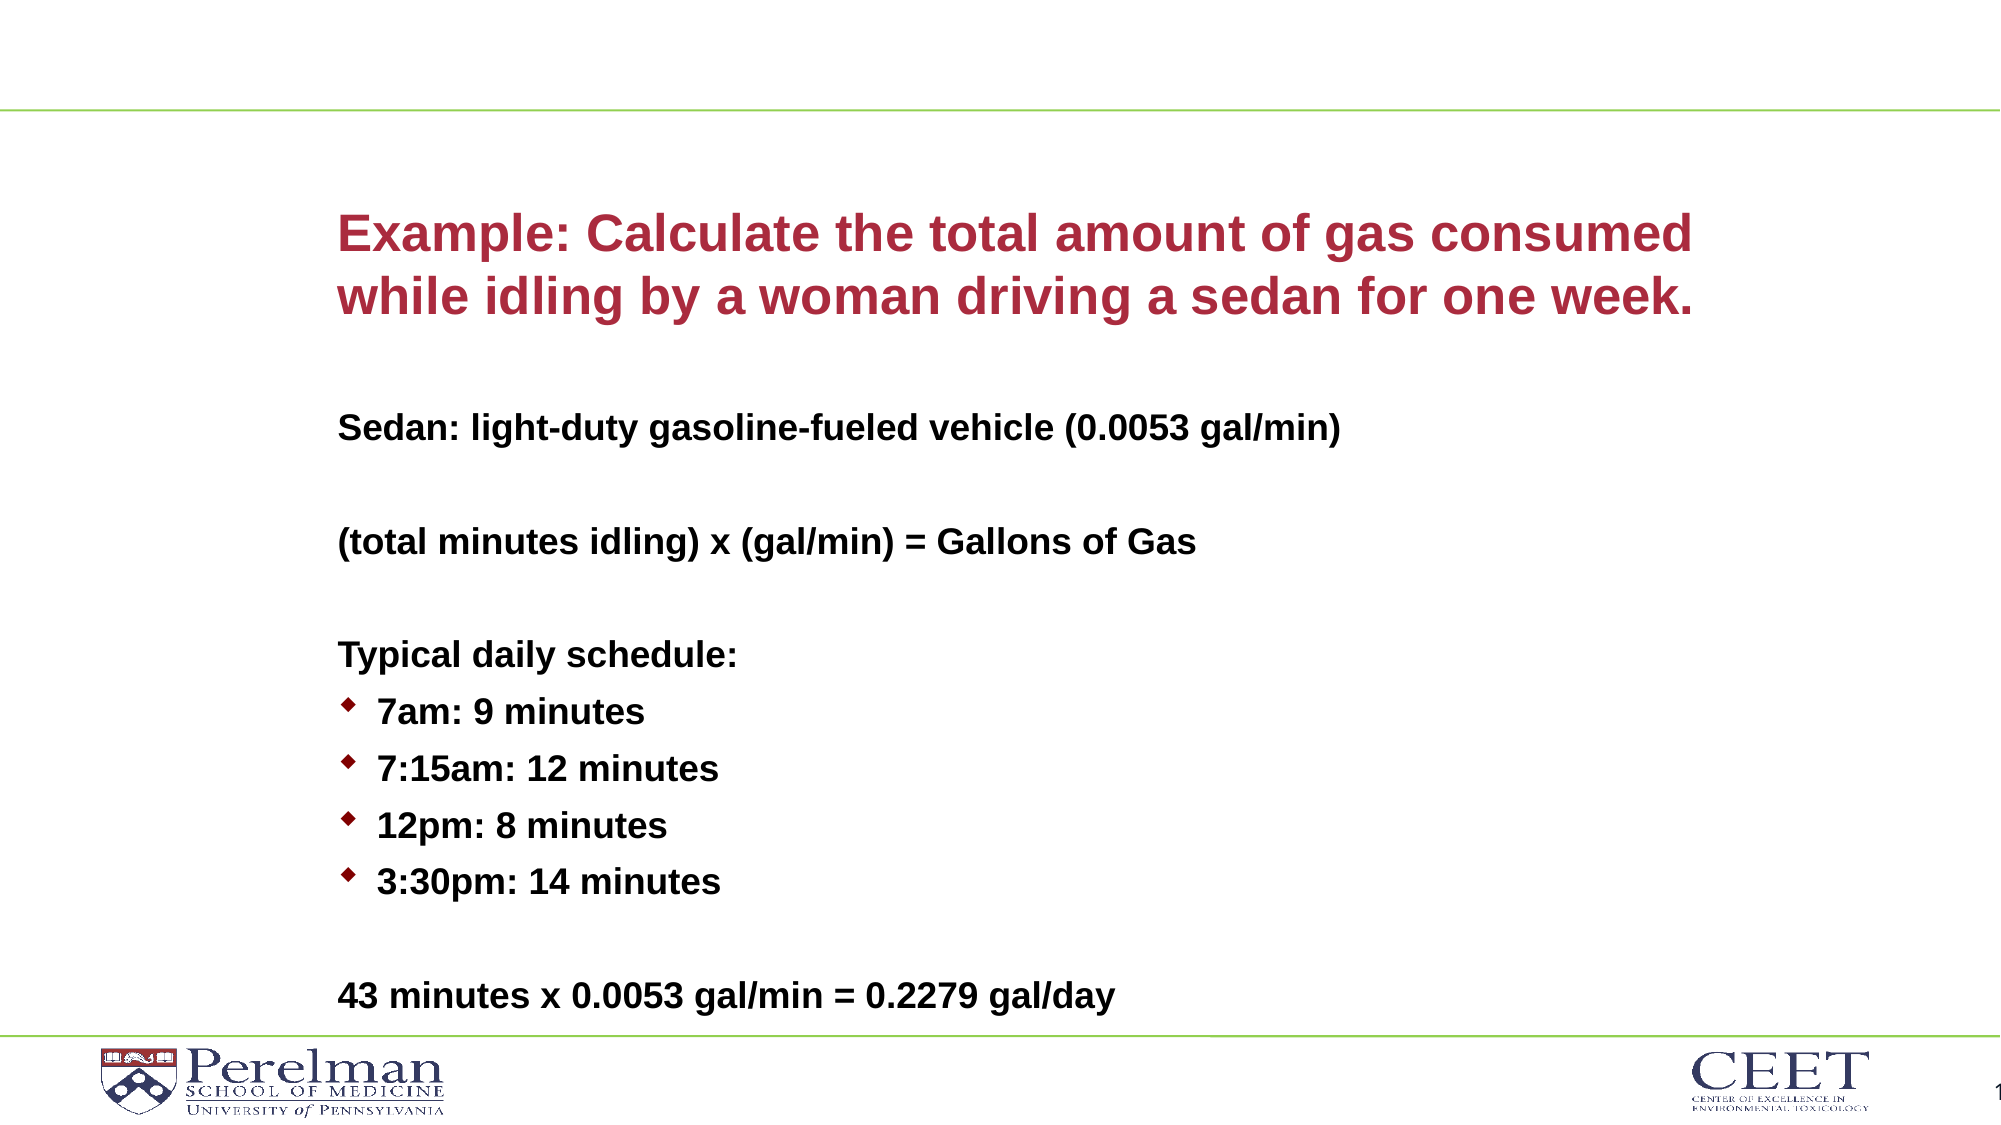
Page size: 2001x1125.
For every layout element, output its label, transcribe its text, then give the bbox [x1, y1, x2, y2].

picture [99, 1047, 459, 1118]
picture [1682, 1047, 1869, 1115]
title Example: Calculate the total amount of gas consumed while idling by a woman driving a sedan for one week. [337, 137, 1700, 325]
list Sedan: light-duty gasoline-fueled vehicle (0.0053 gal/min) (total minutes idling) x (gal/min) = Gallons of Gas Typical daily schedule: 7am: 9 minutes 7:15am: 12 minutes 12pm: 8 minutes 3:30pm: 14 minutes 43 minutes x 0.0053 gal/min = 0.2279 gal/day [337, 387, 1700, 1038]
